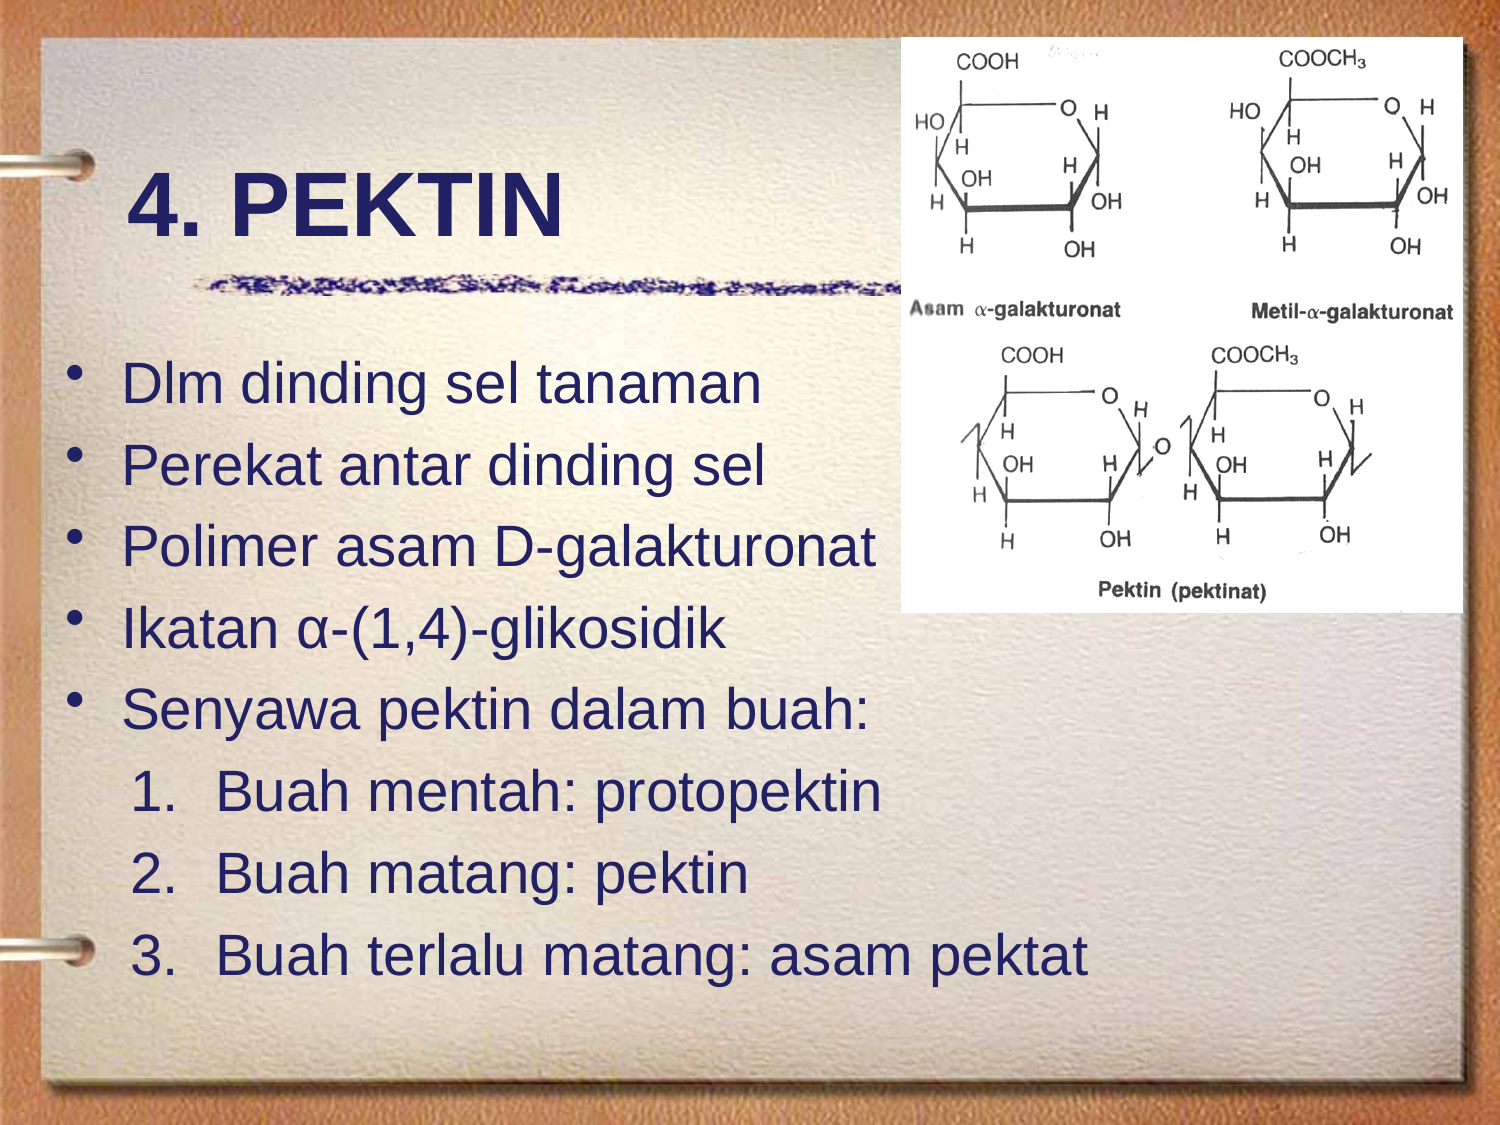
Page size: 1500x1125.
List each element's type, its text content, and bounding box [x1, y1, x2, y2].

picture [0, 0, 1500, 1125]
title 4. PEKTIN [112, 87, 896, 263]
list Dlm dinding sel tanaman Perekat antar dinding sel Polimer asam D-galakturonat Ikatan α-(1,4)-glikosidik Senyawa pektin dalam buah: Buah mentah: protopektin Buah matang: pektin Buah terlalu matang: asam pektat [49, 337, 1301, 1026]
